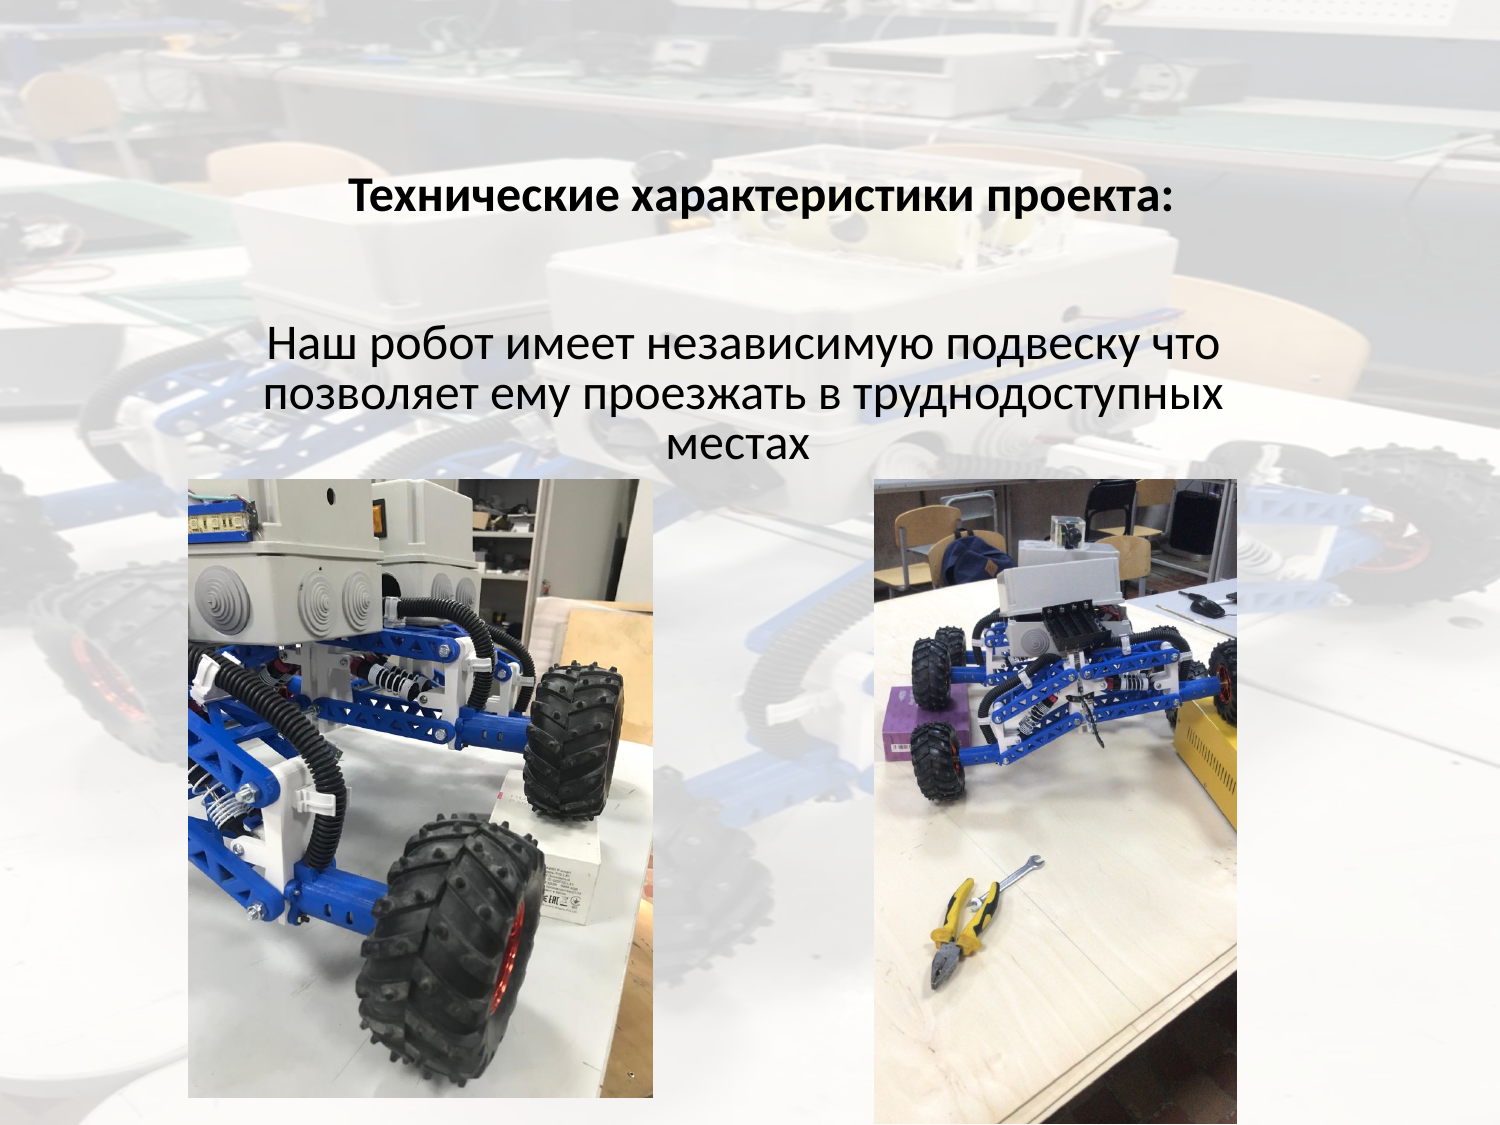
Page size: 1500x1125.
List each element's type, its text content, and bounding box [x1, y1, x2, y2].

picture [188, 479, 653, 1098]
picture [874, 479, 1238, 1124]
title Технические характеристики проекта: [123, 78, 1399, 320]
subtitle Наш робот имеет независимую подвеску что позволяет ему проезжать в труднодоступных местах [218, 314, 1269, 602]
